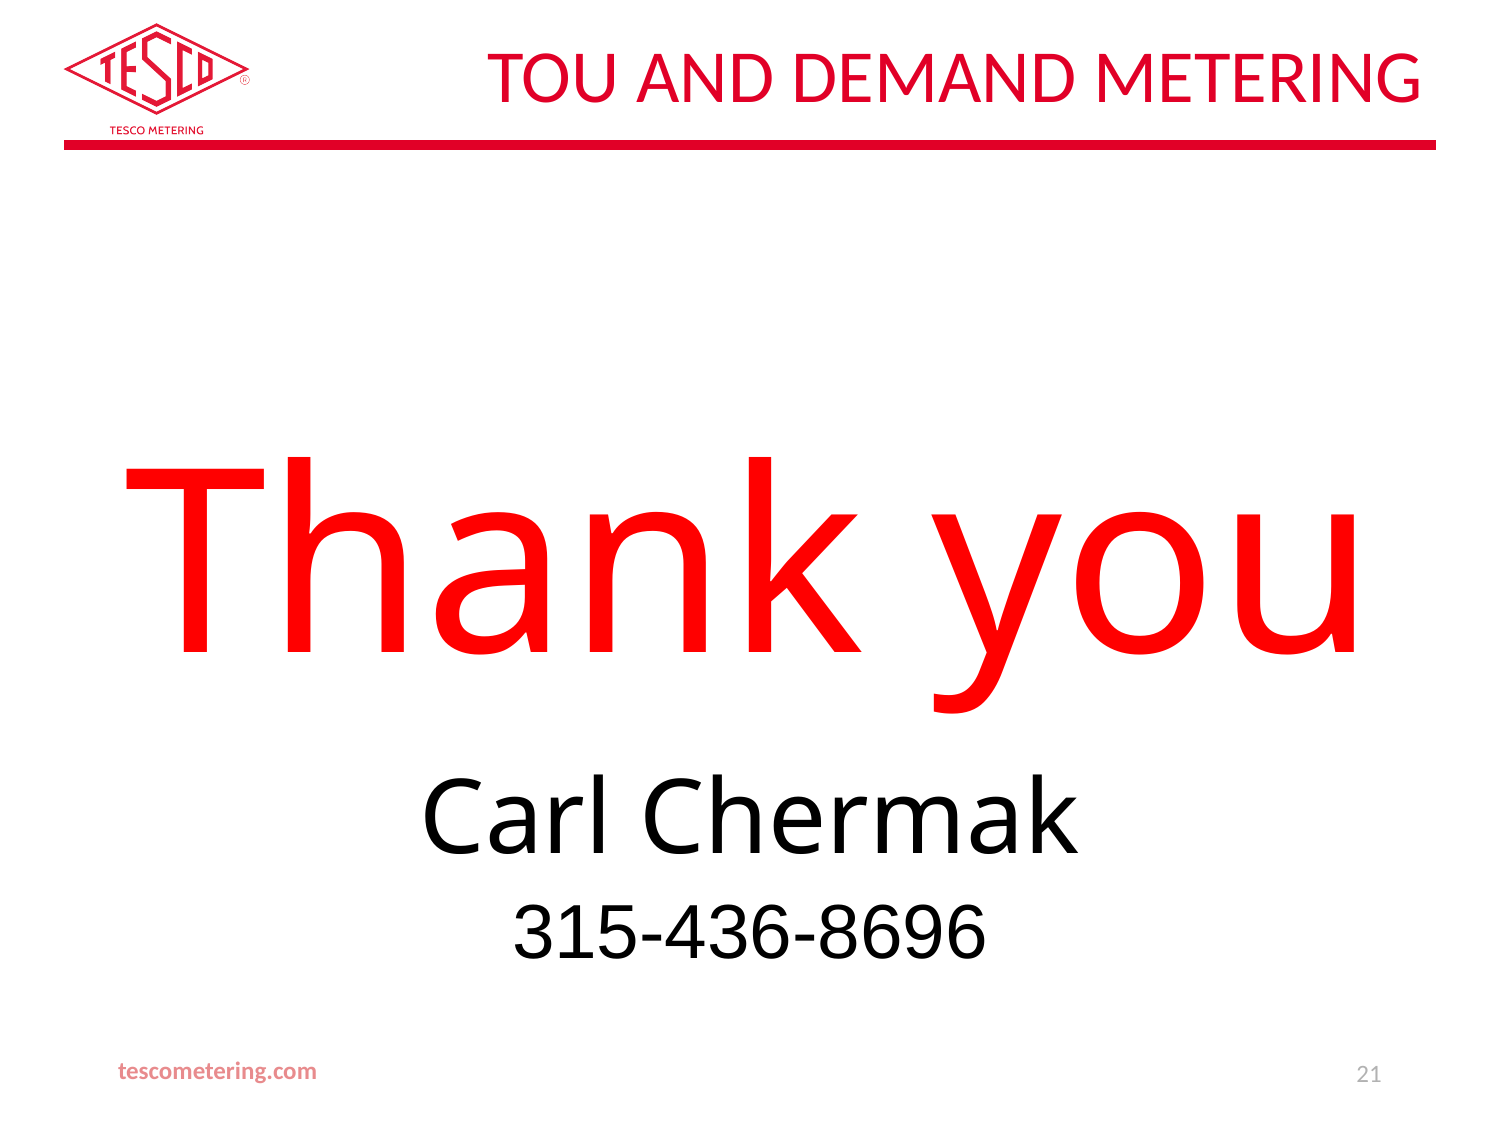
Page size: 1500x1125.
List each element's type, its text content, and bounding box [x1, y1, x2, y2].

footer tescometering.com [103, 1039, 610, 1100]
title TOU and Demand Metering [255, 22, 1438, 134]
picture [63, 23, 250, 138]
slide_number 21 [1059, 1042, 1397, 1103]
list Thank you Carl Chermak 315-436-8696 [103, 214, 1397, 1010]
